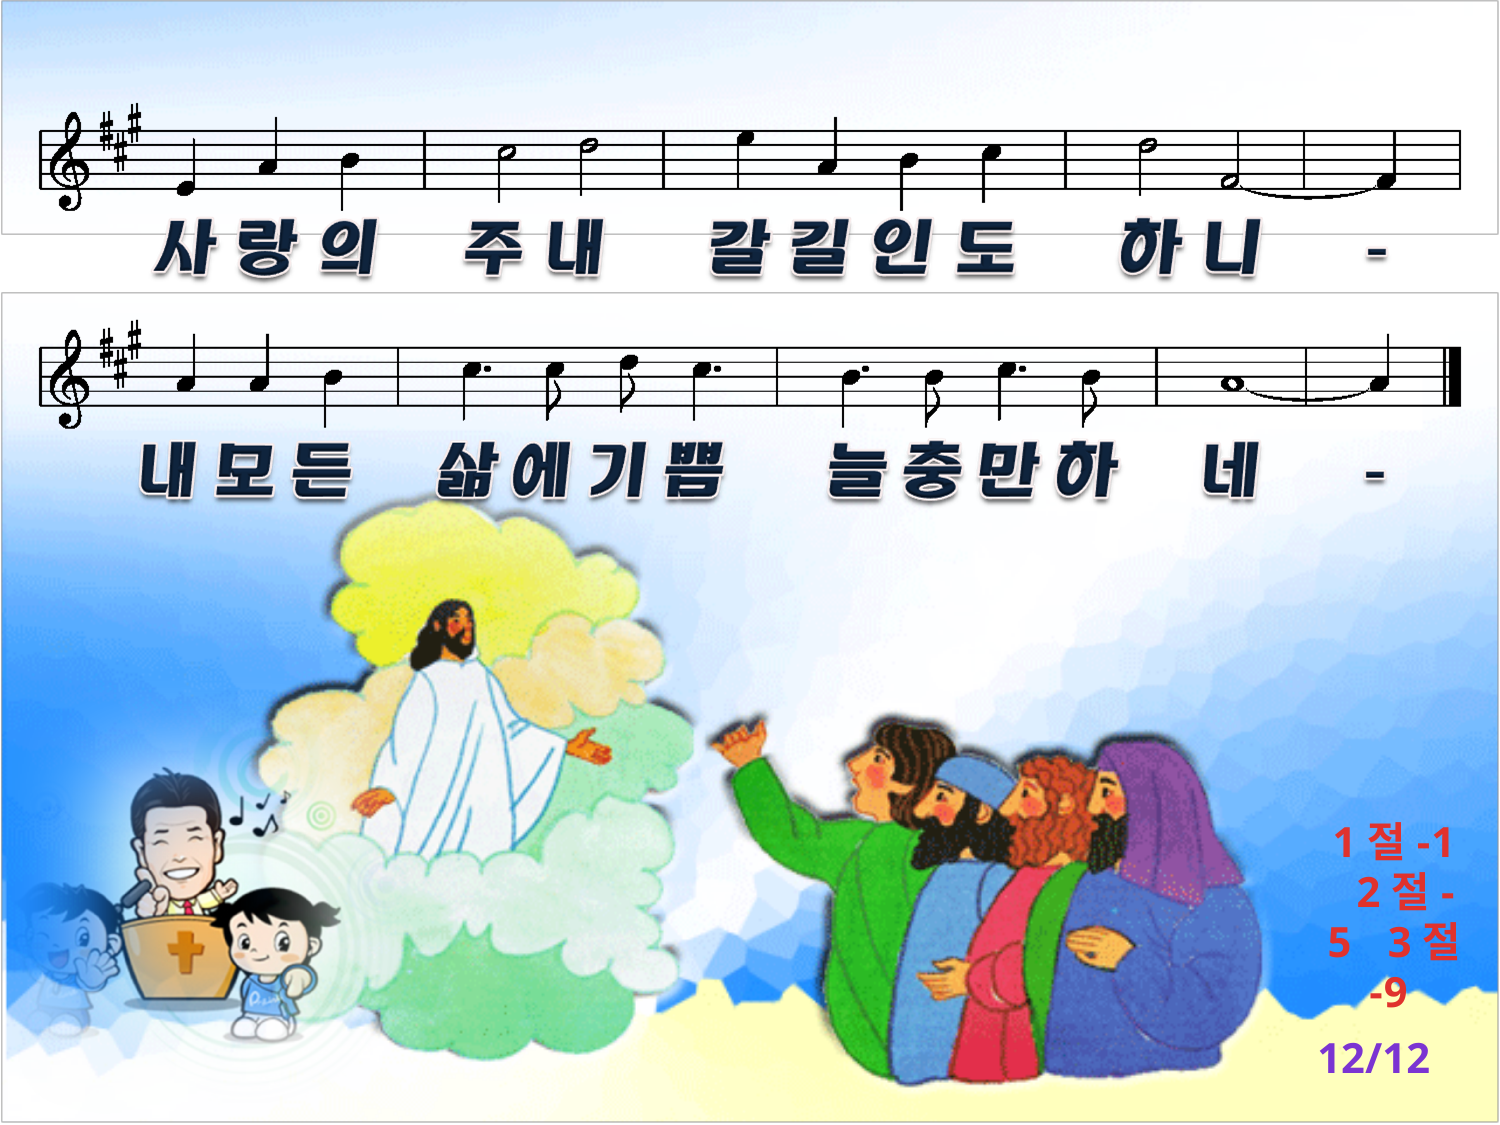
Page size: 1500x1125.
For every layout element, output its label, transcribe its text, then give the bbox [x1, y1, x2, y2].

picture [0, 0, 1500, 1125]
text_box 12/12 [1302, 1024, 1446, 1090]
text_box 1절-1 2절-5 3절-9 [1312, 808, 1477, 1024]
